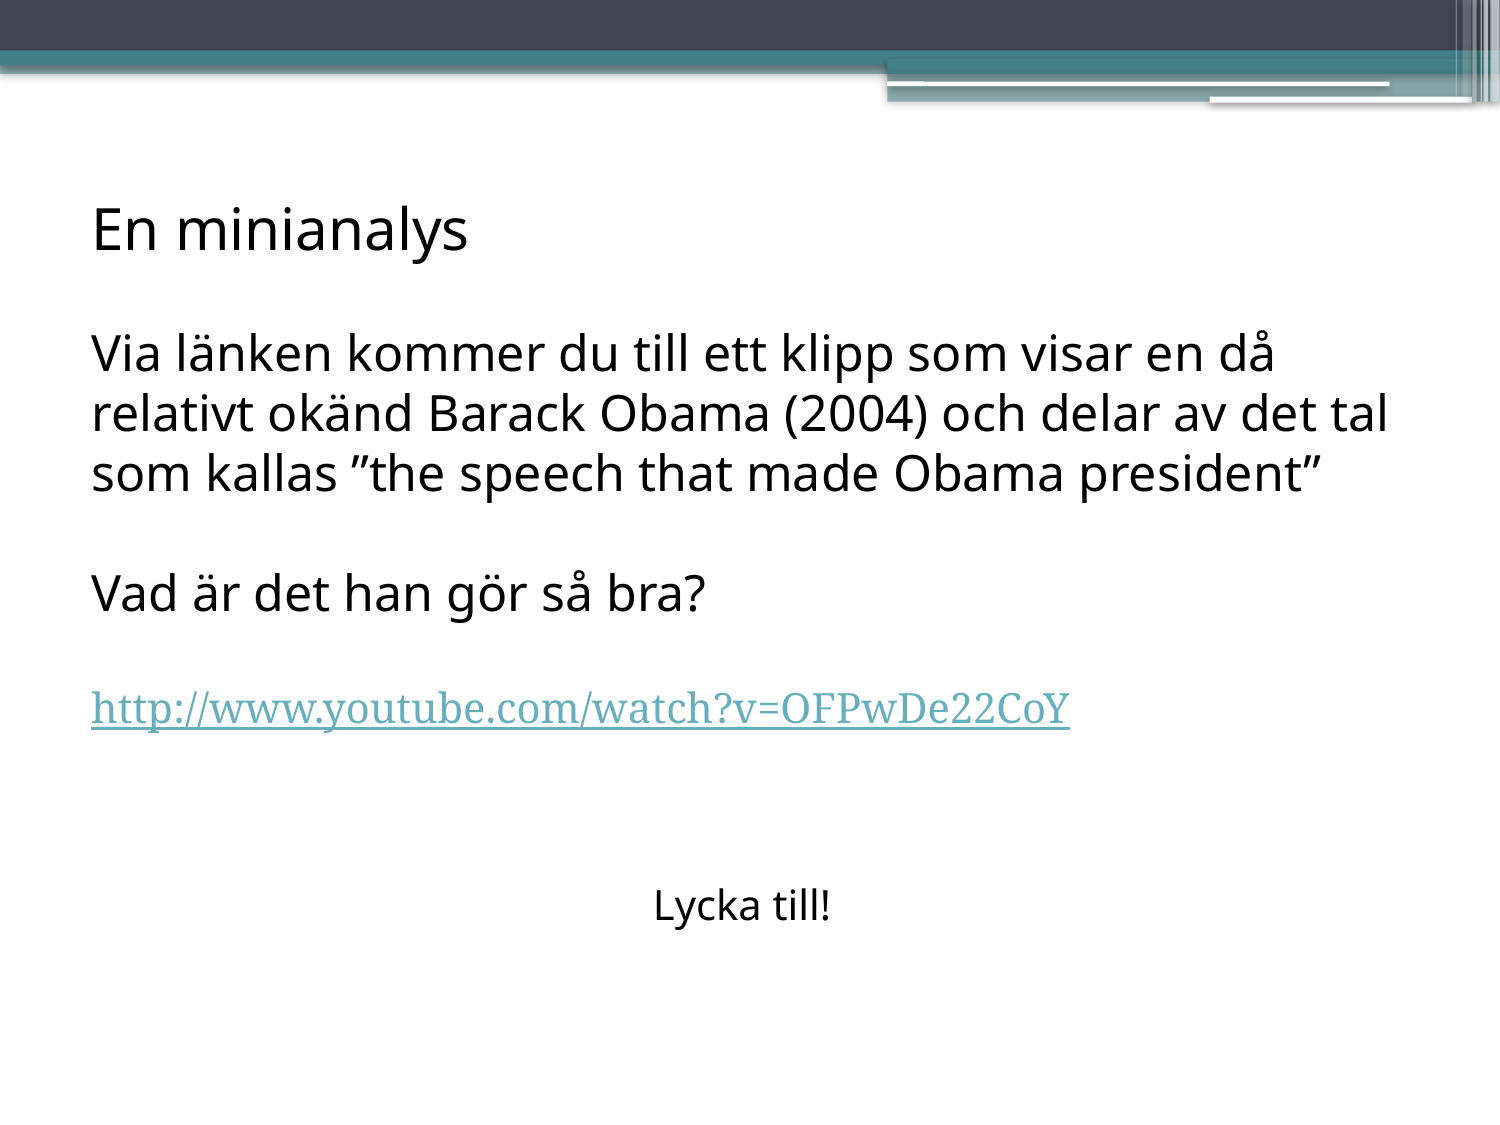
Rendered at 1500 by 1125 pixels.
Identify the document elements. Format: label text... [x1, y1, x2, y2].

text_box En minianalys Via länken kommer du till ett klipp som visar en då relativt okänd Barack Obama (2004) och delar av det tal som kallas ”the speech that made Obama president” Vad är det han gör så bra? http://www.youtube.com/watch?v=OFPwDe22CoY Lycka till! [76, 184, 1408, 937]
